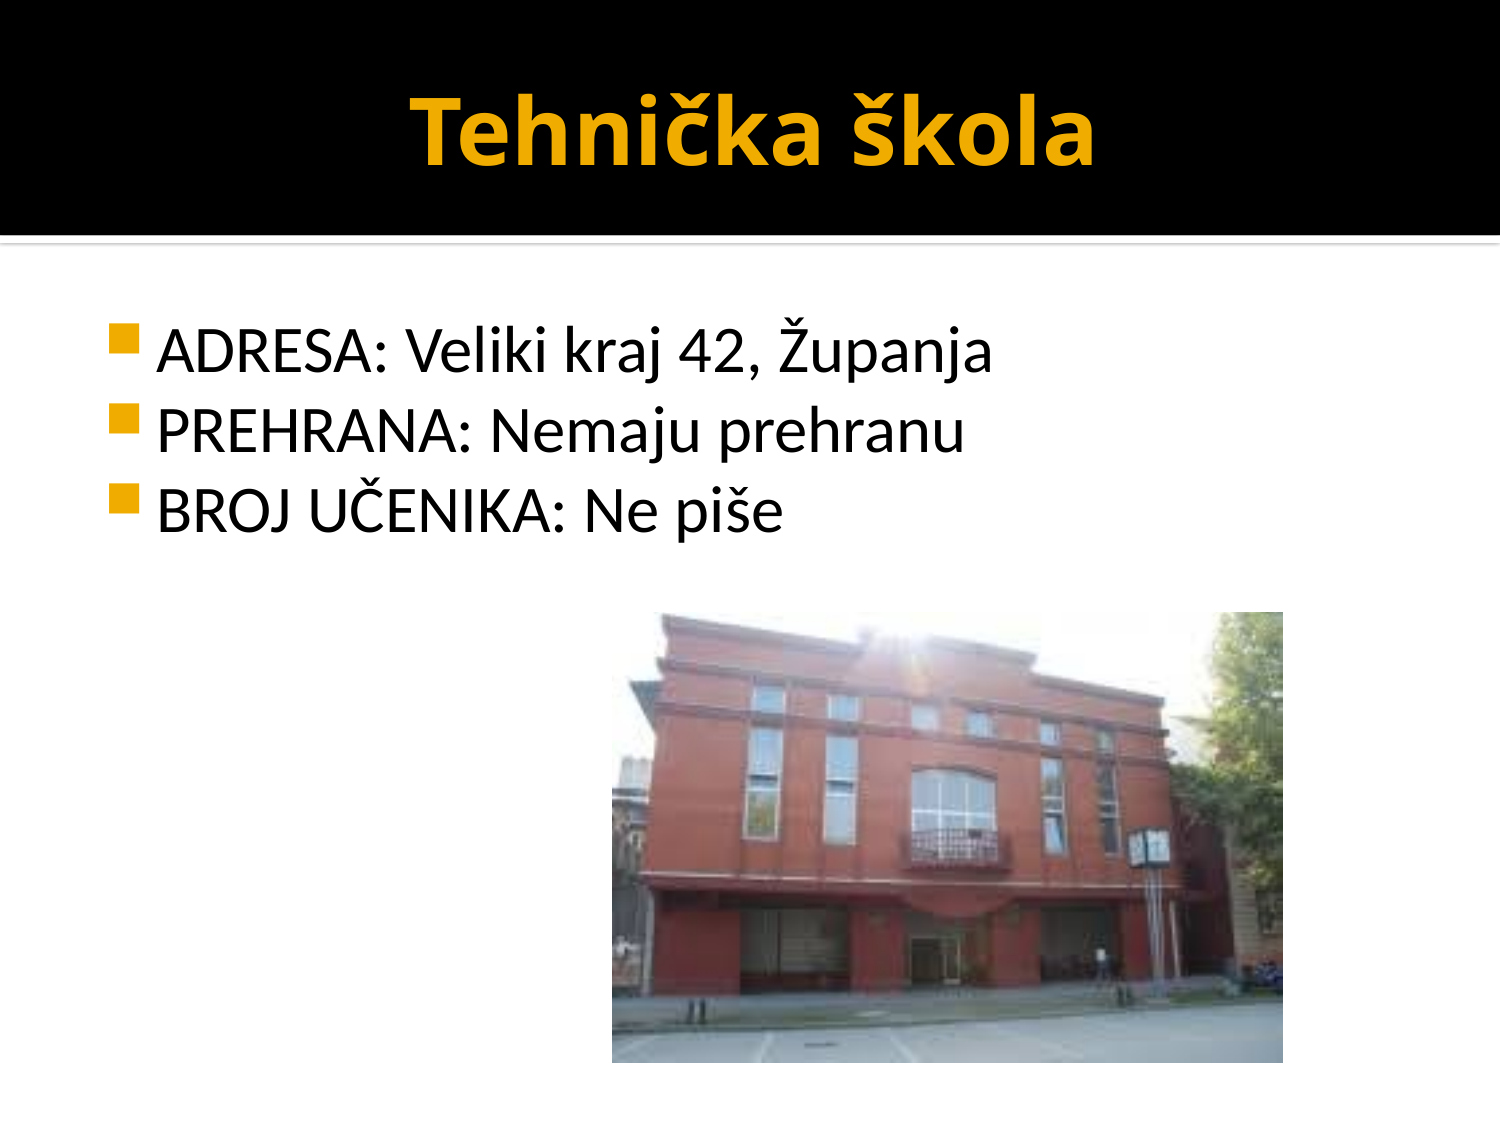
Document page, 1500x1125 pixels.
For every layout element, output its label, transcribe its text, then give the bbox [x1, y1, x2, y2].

title Tehnička škola [75, 25, 1425, 231]
picture [612, 612, 1283, 1063]
list ADRESA: Veliki kraj 42, Županja PREHRANA: Nemaju prehranu BROJ UČENIKA: Ne piše [75, 291, 1425, 1050]
